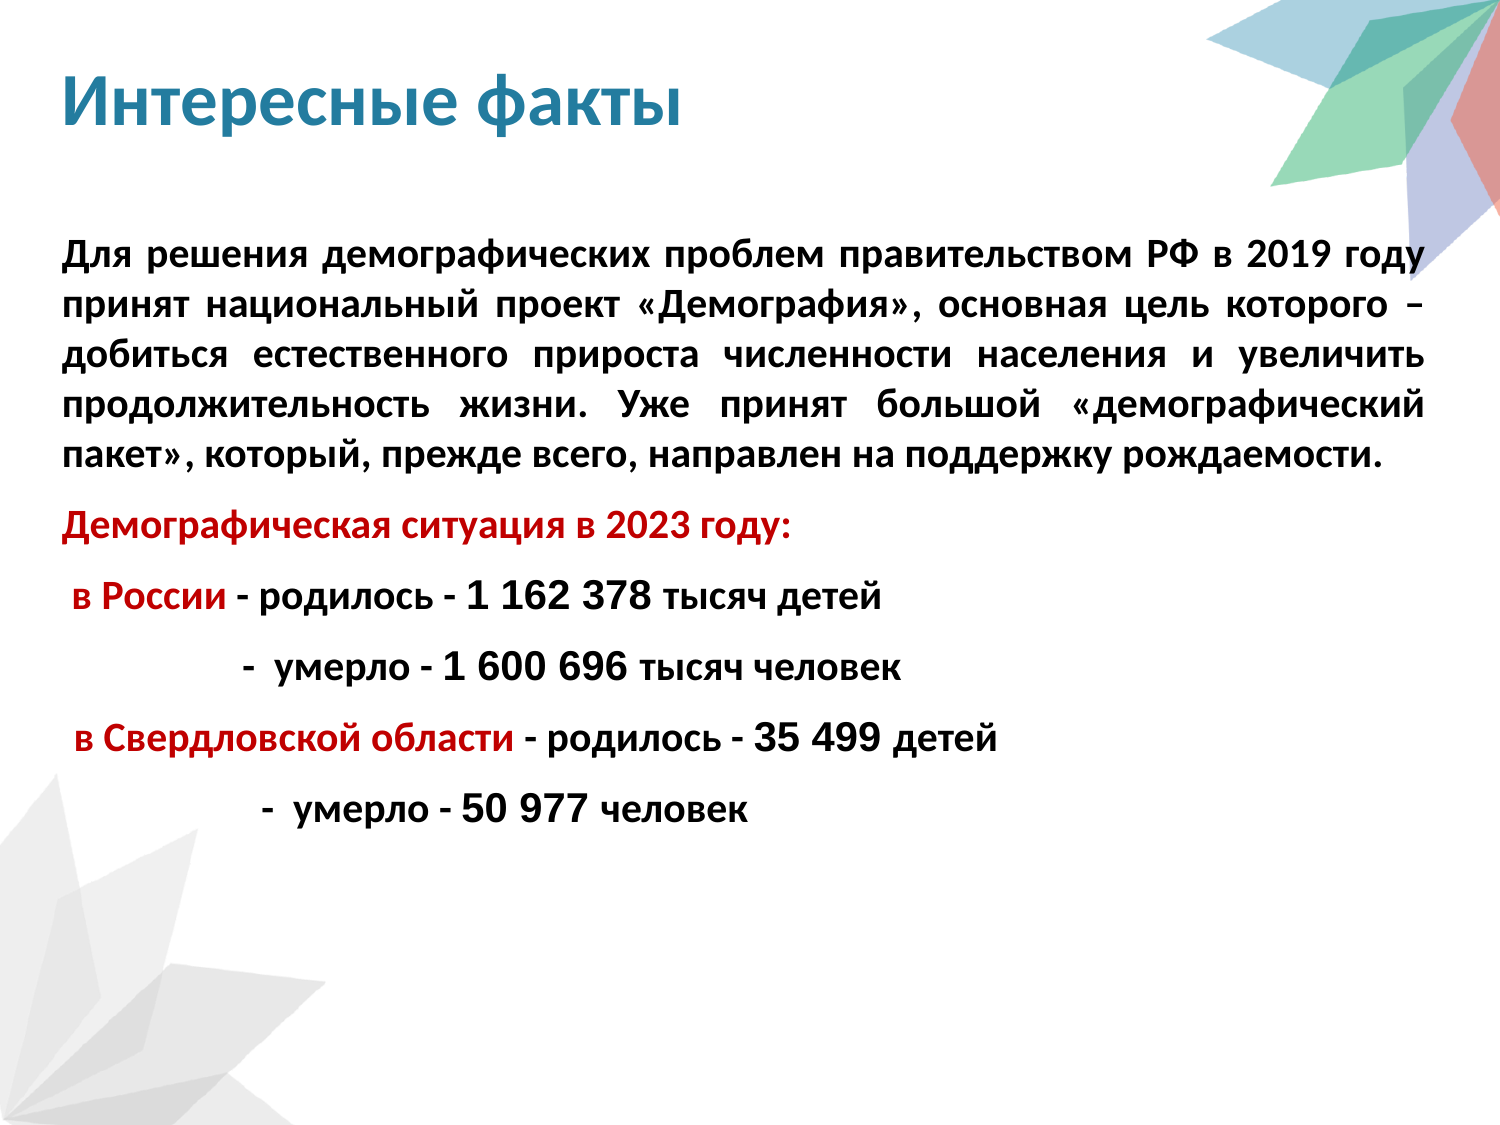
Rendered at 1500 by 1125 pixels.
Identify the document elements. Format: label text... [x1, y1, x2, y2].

title Интересные факты [46, 53, 1430, 218]
picture [0, 773, 326, 1125]
list Для решения демографических проблем правительством РФ в 2019 году принят национальный проект «Демография», основная цель которого – добиться естественного прироста численности населения и увеличить продолжительность жизни. Уже принят большой «демографический пакет», который, прежде всего, направлен на поддержку рождаемости. Демографическая ситуация в 2023 году: в России - родилось - 1 162 378 тысяч детей - умерло - 1 600 696 тысяч человек в Свердловской области - родилось - 35 499 детей - умерло - 50 977 человек [46, 218, 1442, 1014]
picture [1206, 0, 1500, 281]
